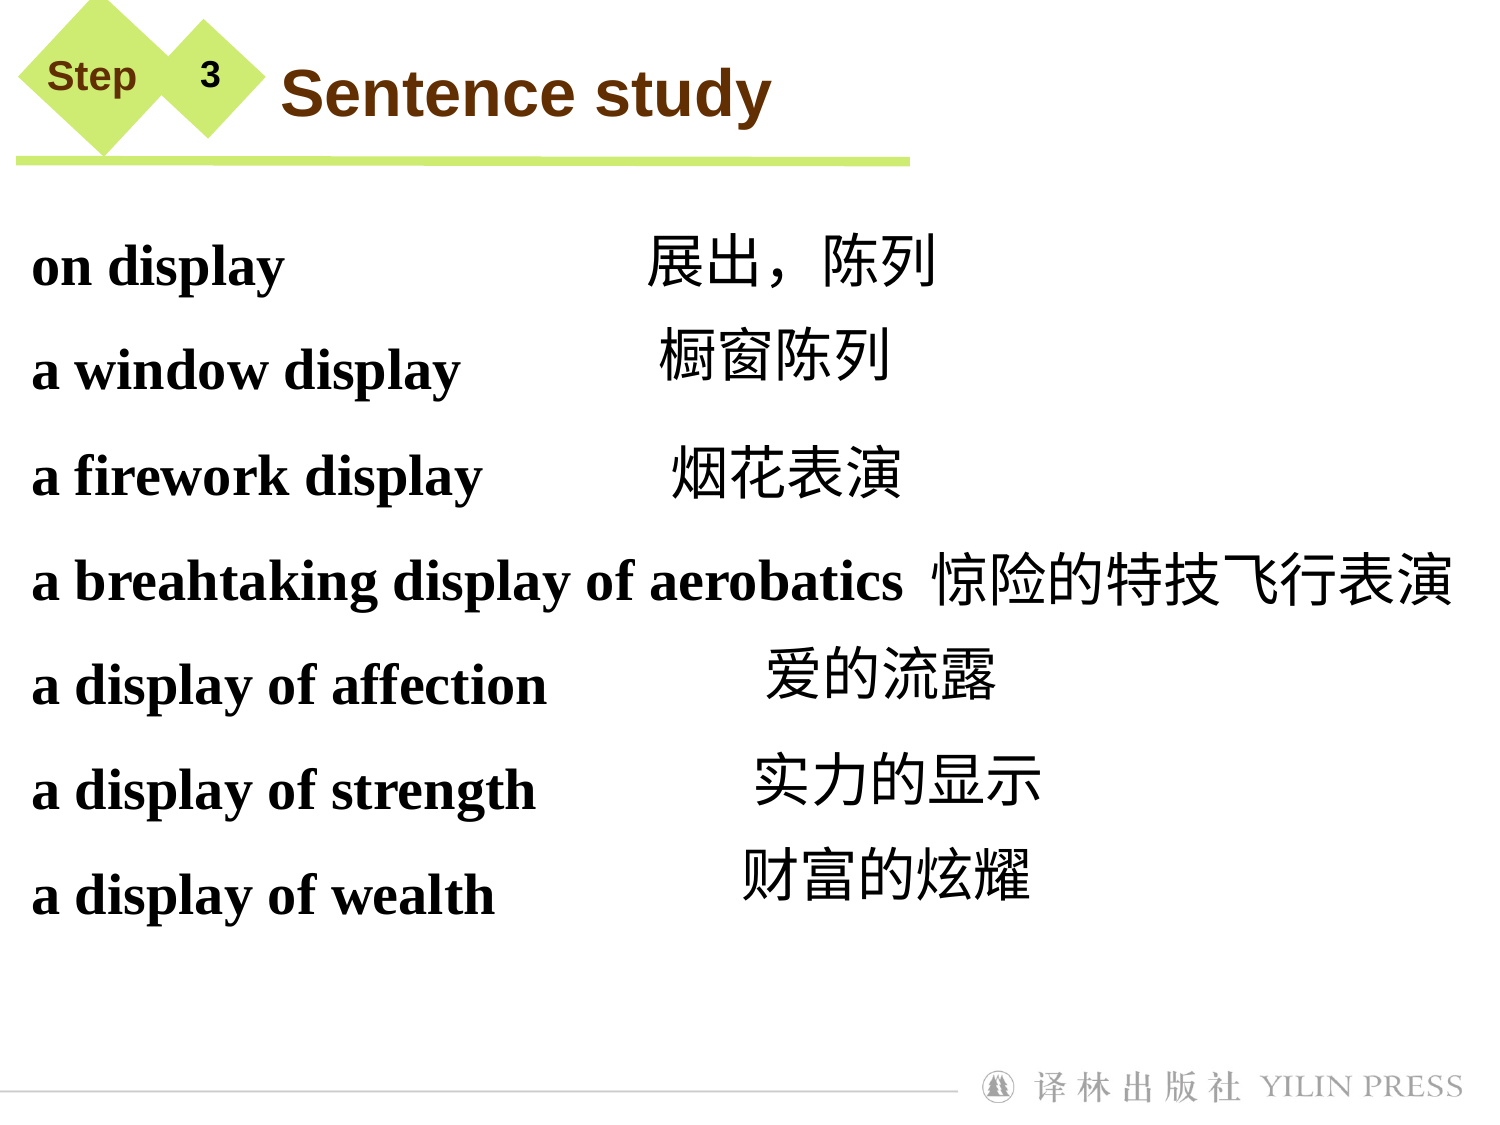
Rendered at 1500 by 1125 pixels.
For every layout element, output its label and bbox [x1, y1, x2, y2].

text_box [84, 0, 114, 5]
picture [0, 7, 1500, 1125]
